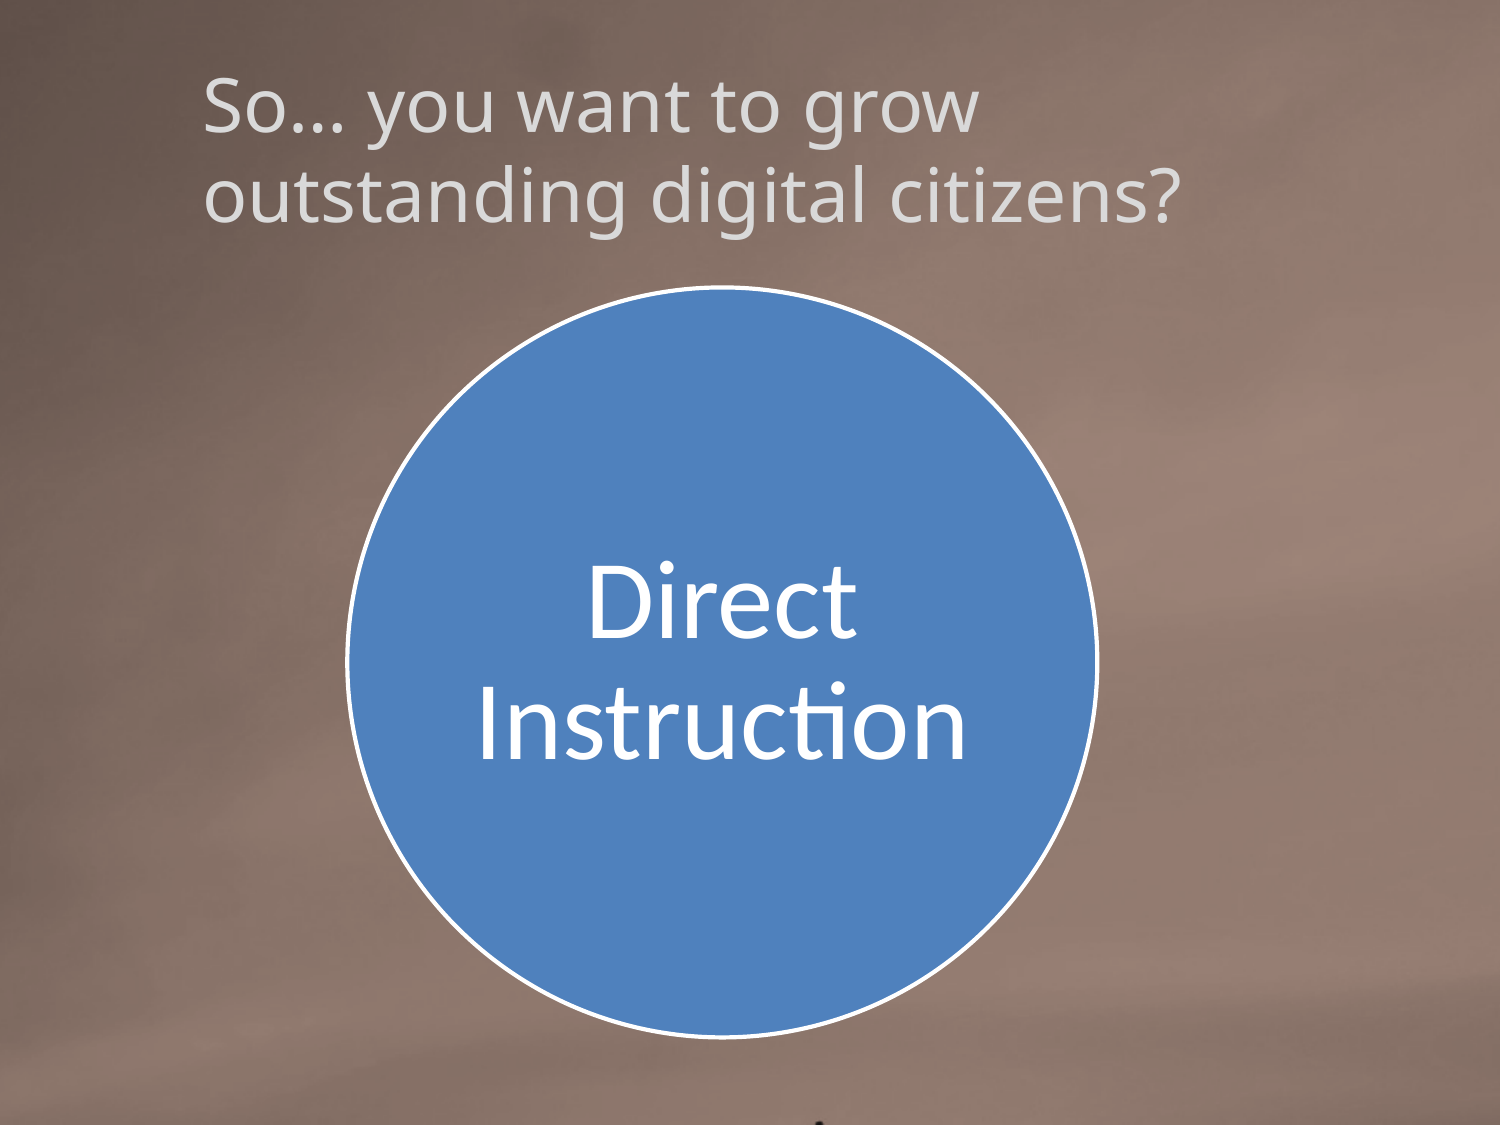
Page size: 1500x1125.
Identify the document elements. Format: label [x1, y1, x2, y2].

text_box [347, 287, 1098, 1038]
picture [0, 0, 1500, 1125]
